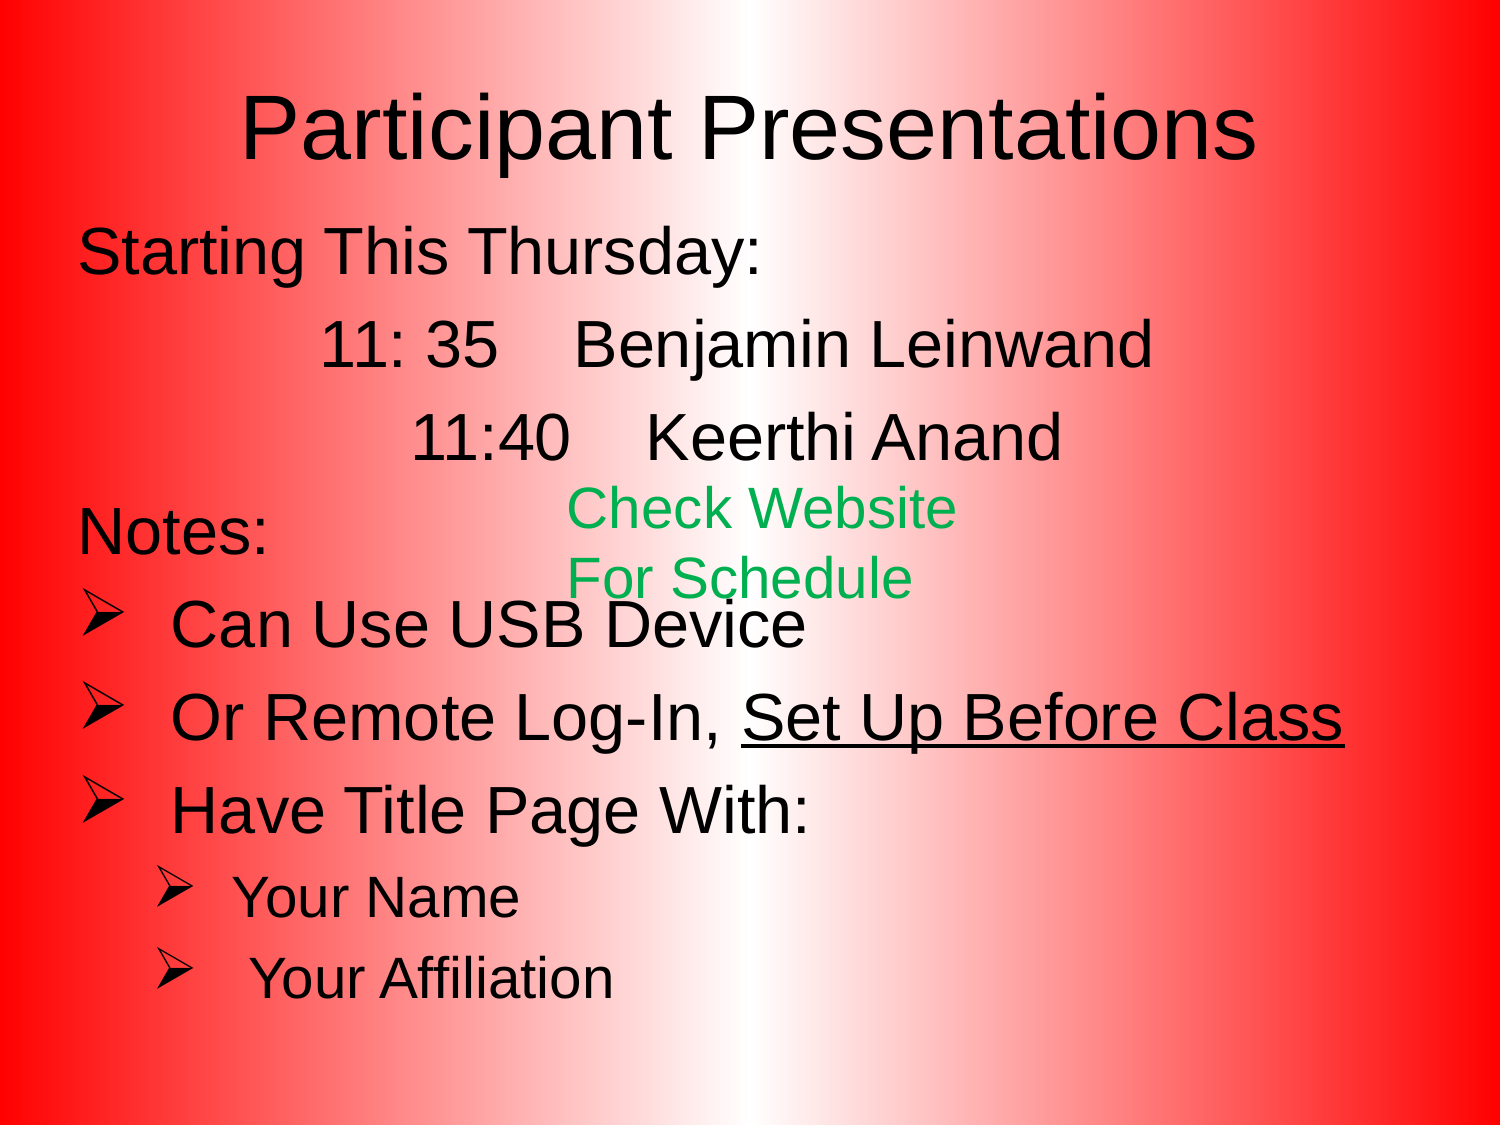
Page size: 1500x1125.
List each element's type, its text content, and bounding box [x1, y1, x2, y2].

title Participant Presentations [75, 45, 1425, 200]
list Starting This Thursday: 11: 35 Benjamin Leinwand 11:40 Keerthi Anand Notes: Can Use USB Device Or Remote Log-In, Set Up Before Class Have Title Page With: Your Name Your Affiliation [62, 200, 1413, 1063]
text_box Check Website For Schedule [552, 462, 974, 618]
